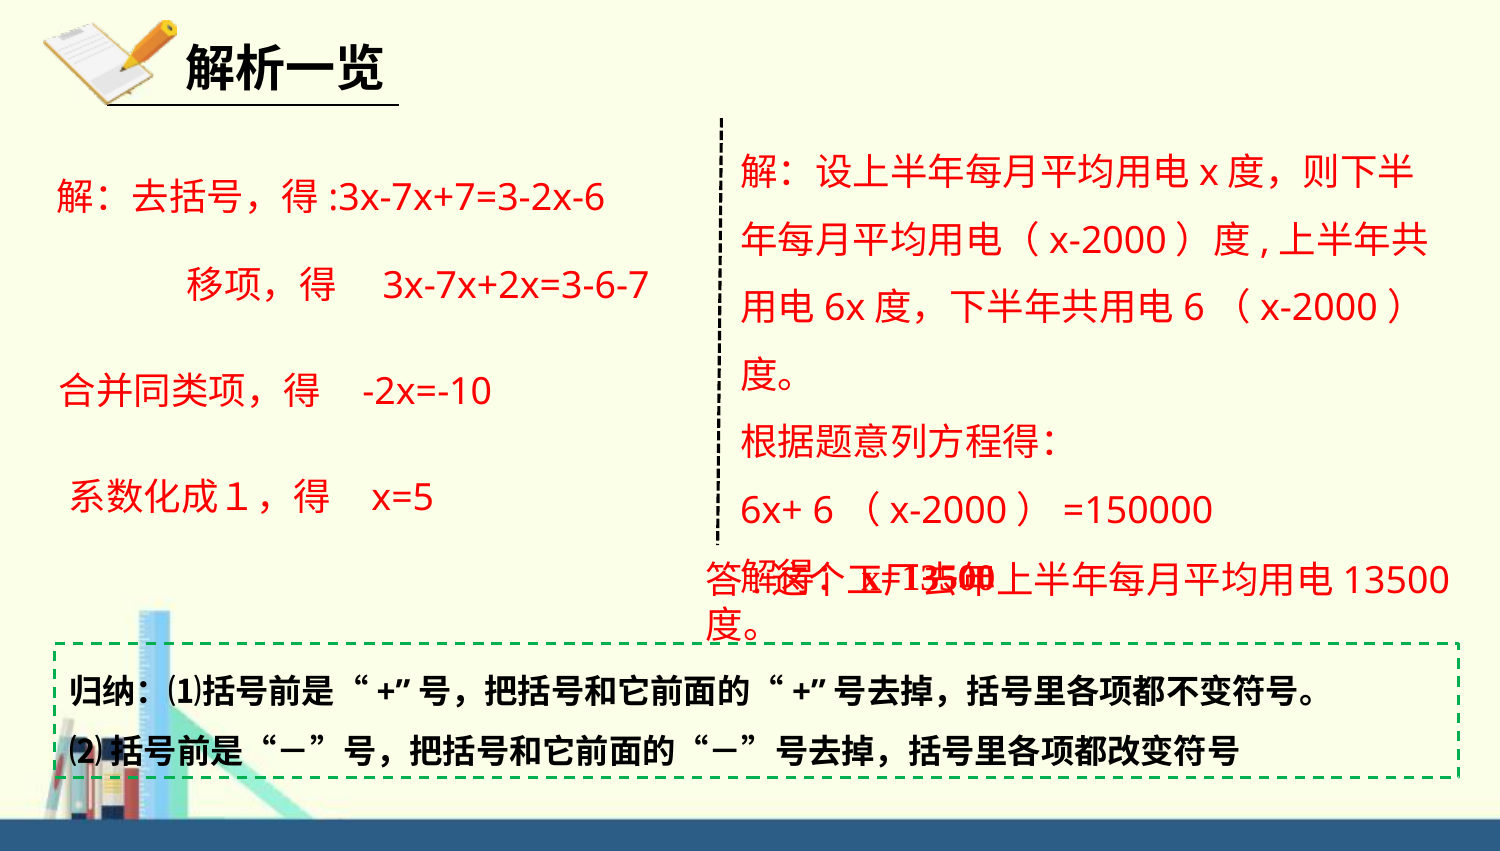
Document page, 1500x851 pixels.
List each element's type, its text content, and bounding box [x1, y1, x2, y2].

text_box 归纳：⑴括号前是“+”号，把括号和它前面的“+”号去掉，括号里各项都不变符号。 ⑵括号前是“－”号，把括号和它前面的“－”号去掉，括号里各项都改变符号 [54, 643, 1459, 778]
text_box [43, 20, 402, 106]
text_box 答:这个工厂去年上半年每月平均用电13500度。 [690, 548, 1478, 653]
text_box -2x=-10 [347, 359, 508, 420]
text_box 解：设上半年每月平均用电x度，则下半年每月平均用电（x-2000）度,上半年共用电6x度，下半年共用电6（x-2000）度。 根据题意列方程得： 6x+ 6（x-2000）=150000 解得：x=13500 [725, 118, 1459, 548]
picture [0, 0, 1500, 851]
text_box 解：去括号，得:3x-7x+7=3-2x-6 [42, 165, 672, 226]
text_box 合并同类项，得 [43, 359, 336, 420]
text_box 3x-7x+2x=3-6-7 [367, 253, 665, 313]
text_box x=5 [356, 465, 648, 526]
text_box 移项，得 [172, 253, 367, 313]
text_box 系数化成１，得 [54, 465, 356, 526]
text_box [717, 117, 722, 546]
